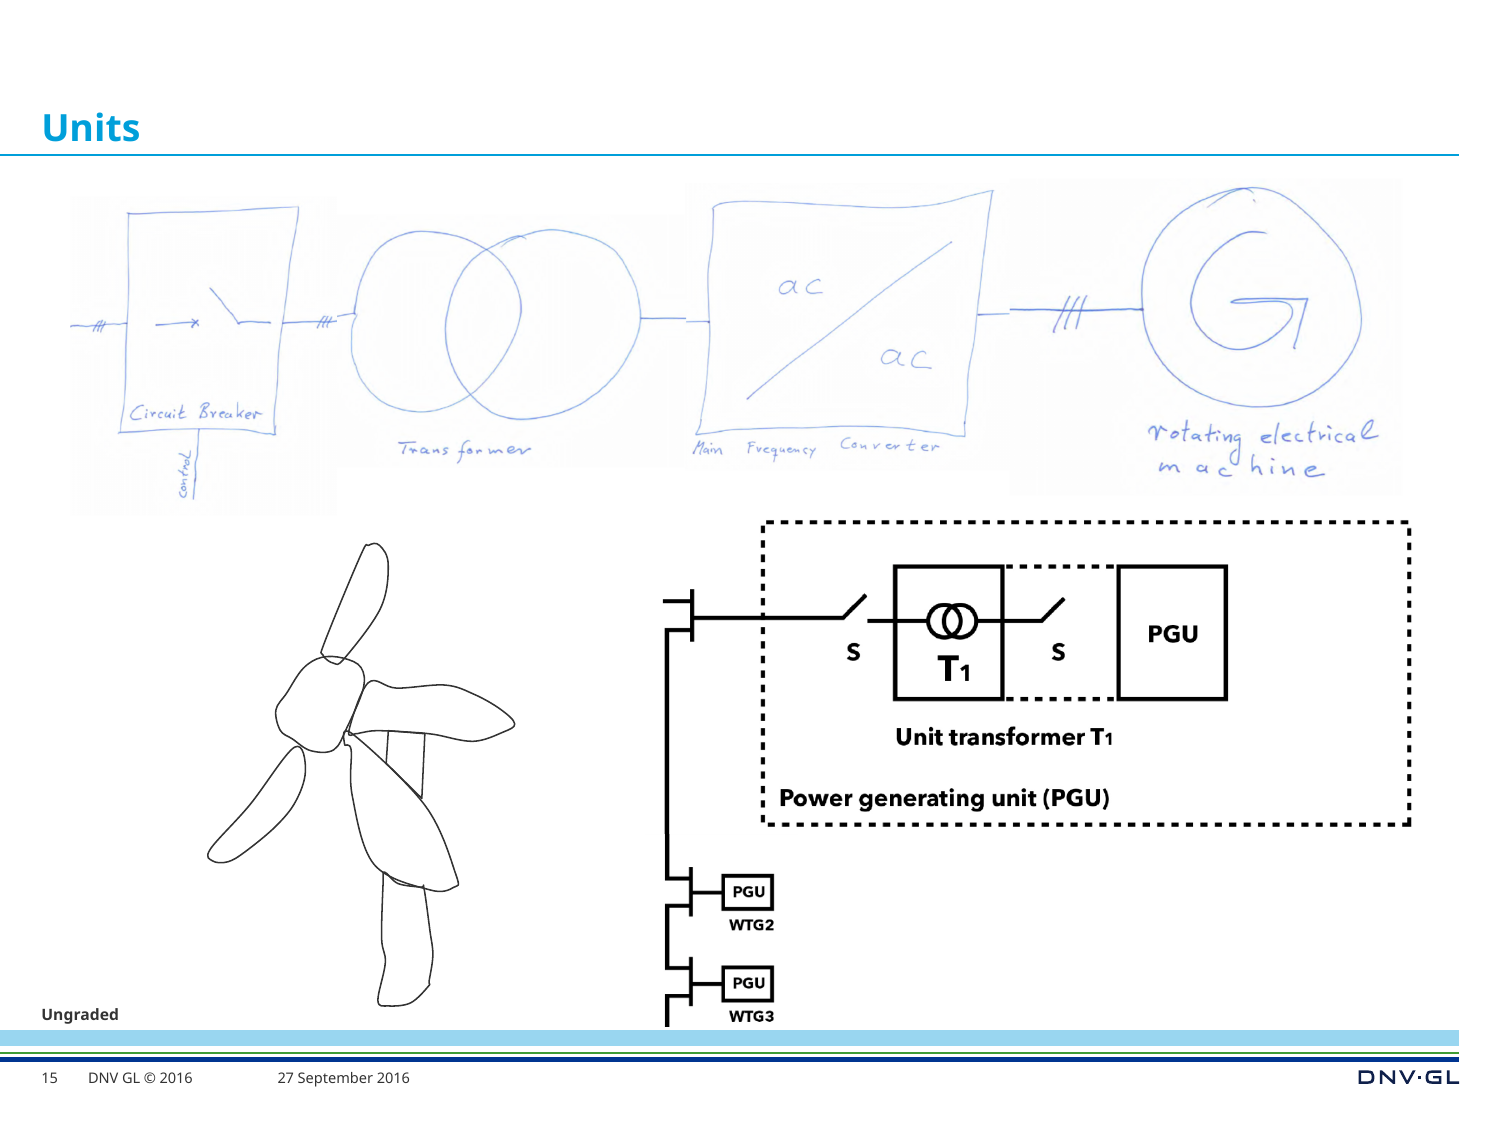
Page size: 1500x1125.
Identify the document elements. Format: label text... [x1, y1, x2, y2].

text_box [70, 178, 1403, 516]
picture [645, 490, 1416, 1027]
slide_number 15 [41, 1069, 81, 1099]
title Units [41, 39, 1459, 150]
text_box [207, 543, 515, 1007]
